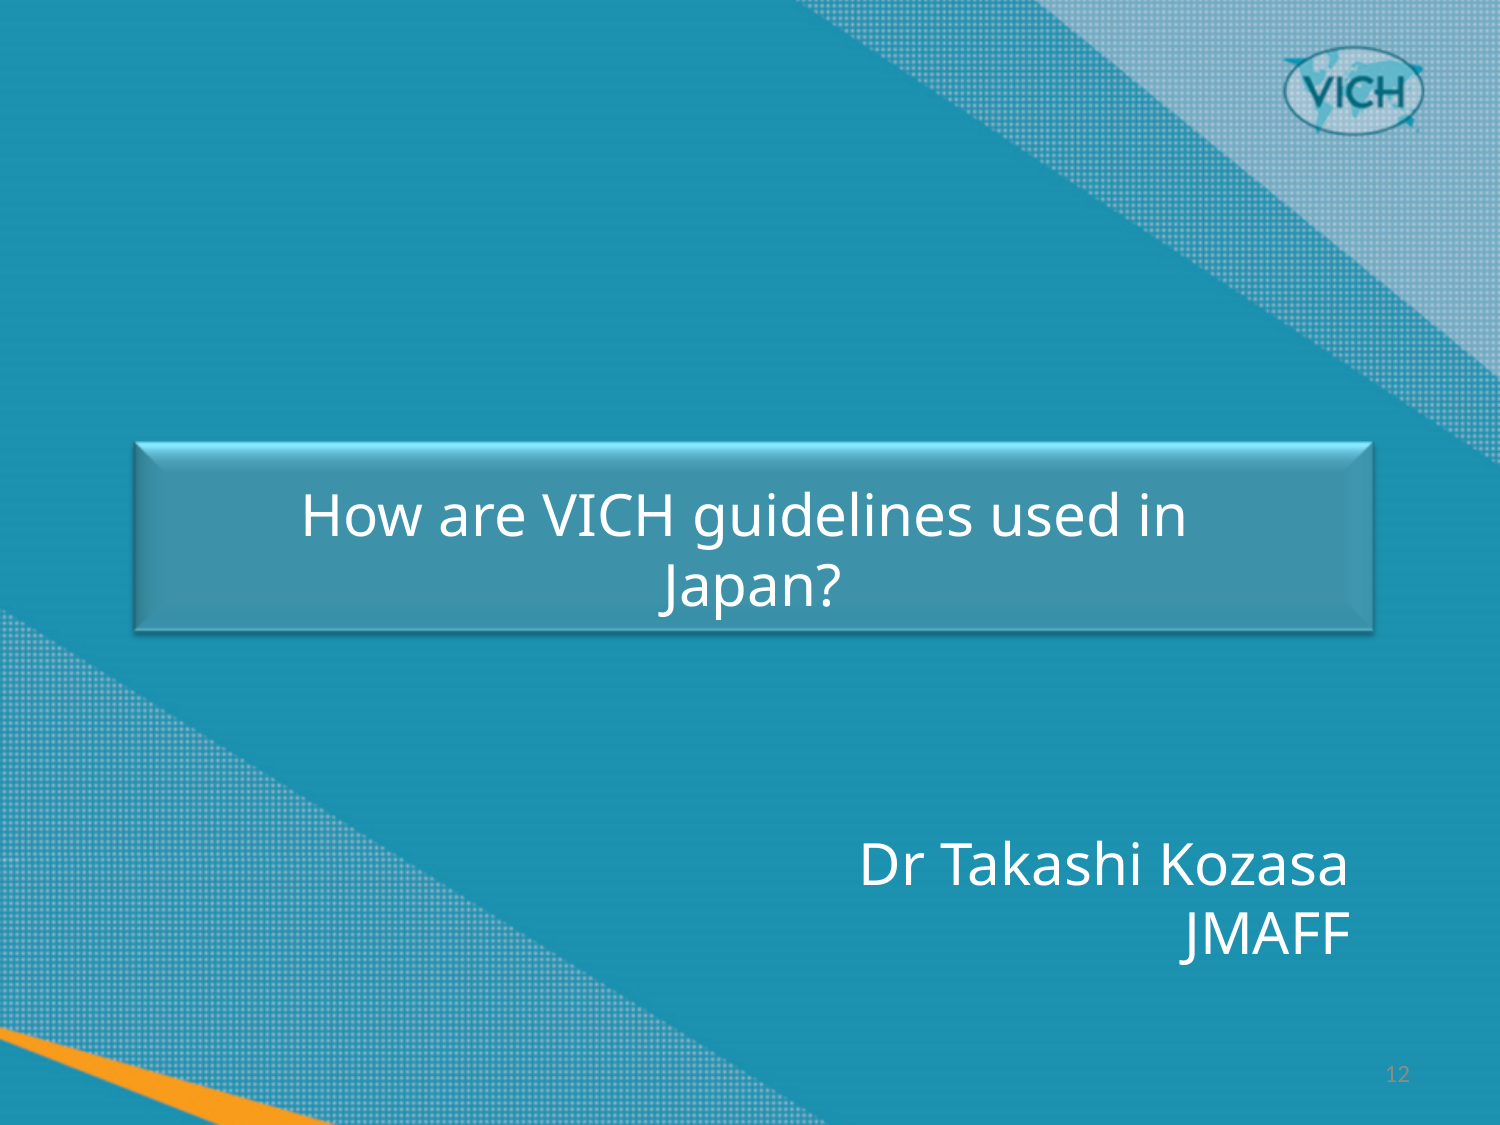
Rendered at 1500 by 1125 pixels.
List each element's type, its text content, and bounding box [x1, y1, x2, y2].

picture [0, 0, 1500, 1125]
slide_number 12 [1074, 1042, 1425, 1103]
text_box How are VICH guidelines used in Japan? [139, 470, 1366, 626]
text_box Dr Takashi Kozasa JMAFF [139, 819, 1366, 975]
